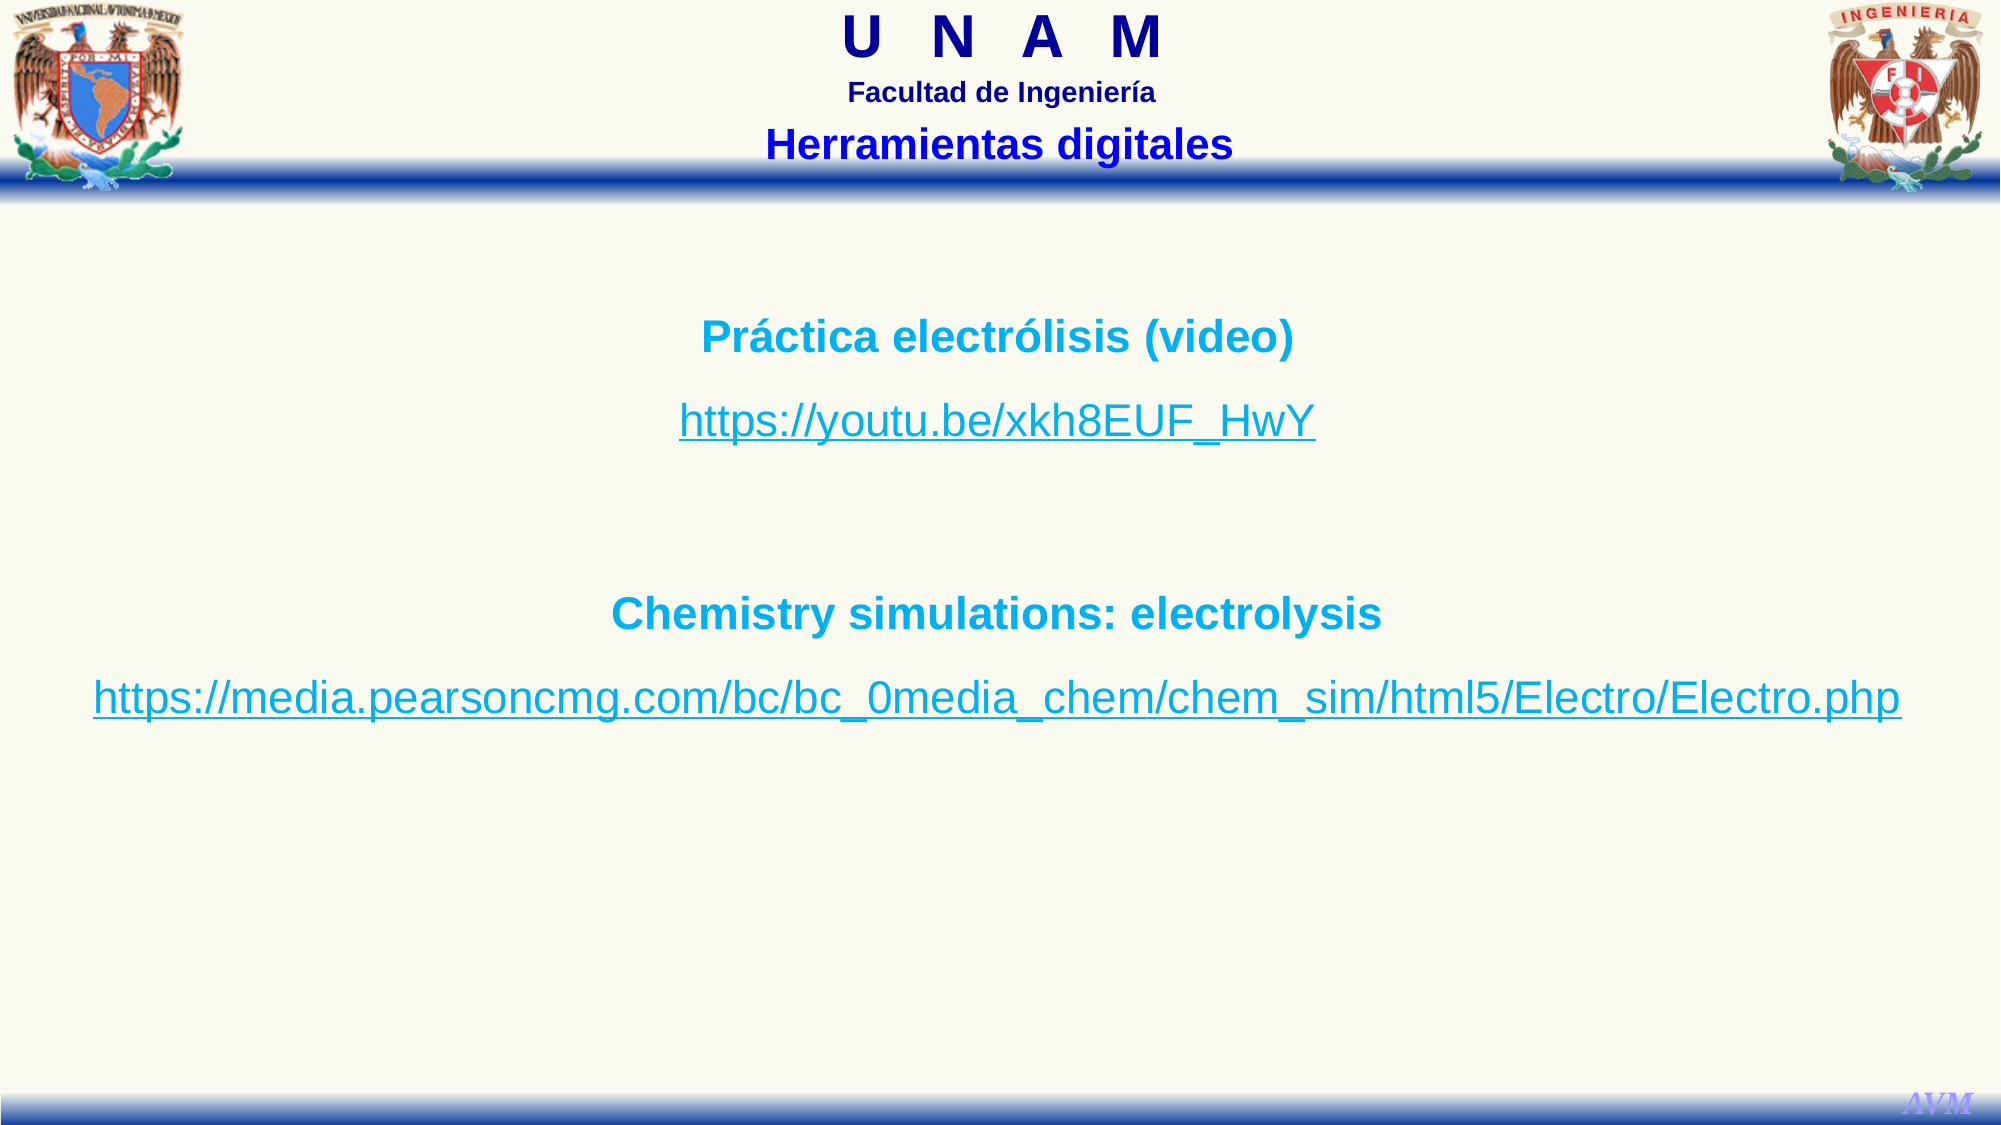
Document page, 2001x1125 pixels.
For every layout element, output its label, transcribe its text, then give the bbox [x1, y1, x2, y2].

picture [10, 0, 189, 194]
text_box Herramientas digitales [750, 108, 1250, 176]
text_box https://media.pearsoncmg.com/bc/bc_0media_chem/chem_sim/html5/Electro/Electro.php [78, 660, 1918, 731]
picture [1822, 0, 1988, 201]
text_box https://youtu.be/xkh8EUF_HwY [664, 383, 1332, 453]
text_box Chemistry simulations: electrolysis [596, 576, 1399, 647]
text_box Práctica electrólisis (video) [686, 298, 1310, 369]
